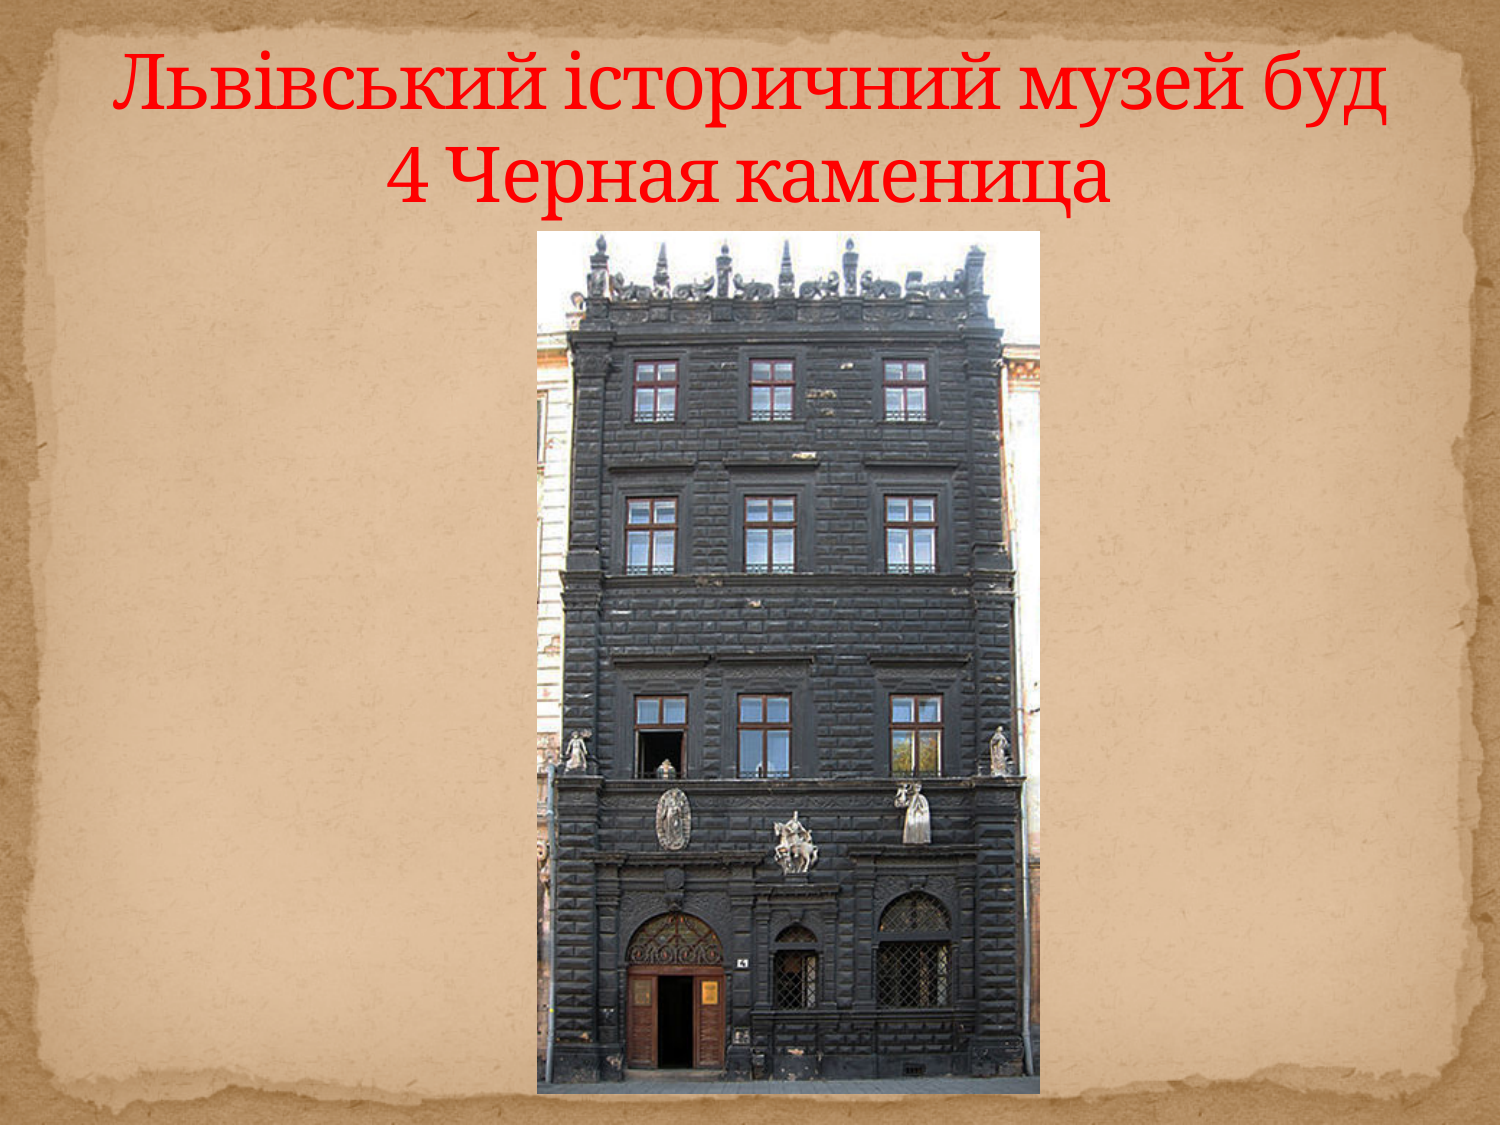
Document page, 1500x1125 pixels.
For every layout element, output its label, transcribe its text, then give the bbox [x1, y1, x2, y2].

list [540, 234, 1039, 1093]
title Львівський історичний музей буд 4 Черная каменица [74, 24, 1425, 225]
